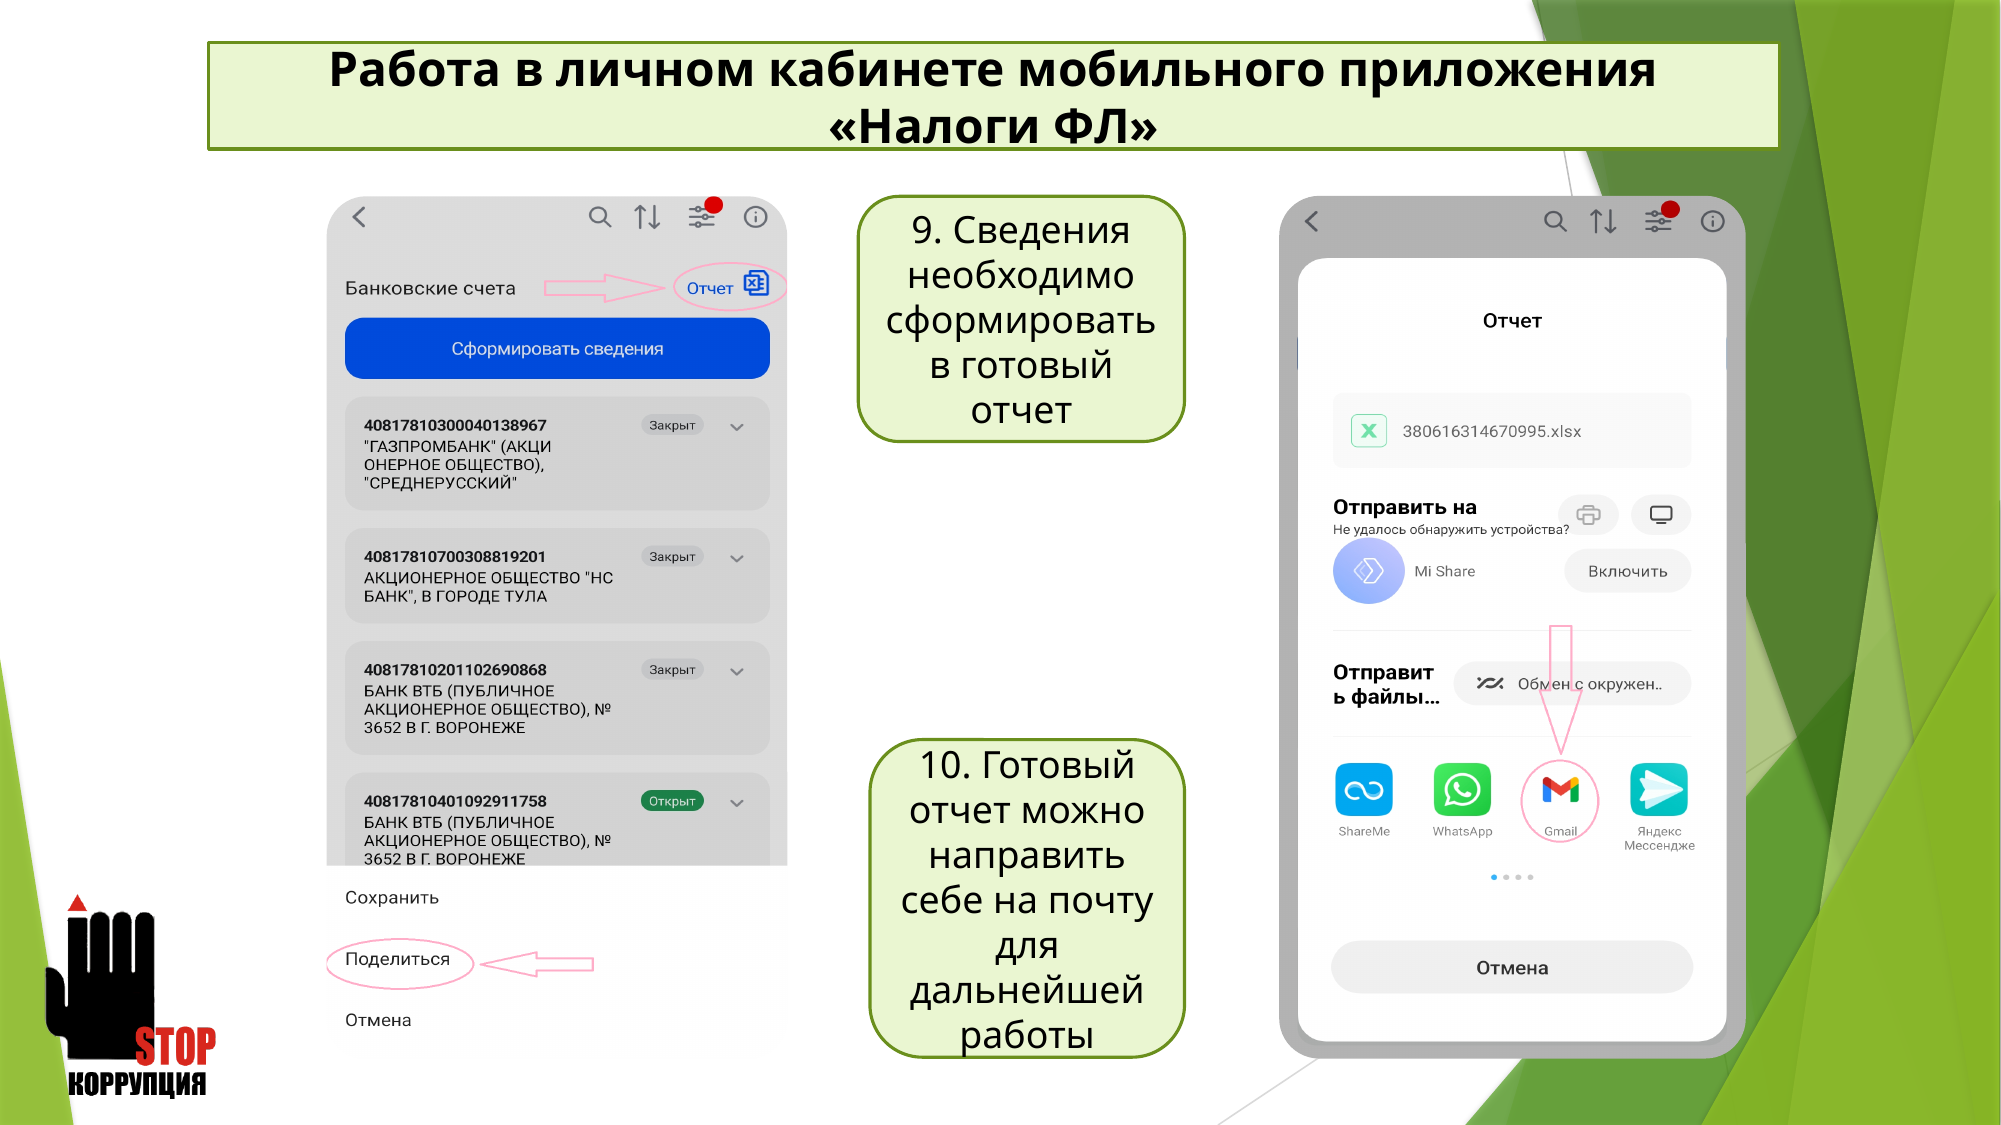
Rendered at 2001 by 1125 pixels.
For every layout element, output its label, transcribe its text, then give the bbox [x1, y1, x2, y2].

text_box 9. Сведения необходимо сформировать в готовый отчет [856, 194, 1187, 444]
text_box 10. Готовый отчет можно направить себе на почту для дальнейшей работы [868, 737, 1187, 1059]
picture [326, 195, 788, 1060]
picture [1278, 195, 1747, 1060]
picture [30, 892, 238, 1100]
title Работа в личном кабинете мобильного приложения «Налоги ФЛ» [207, 41, 1781, 151]
